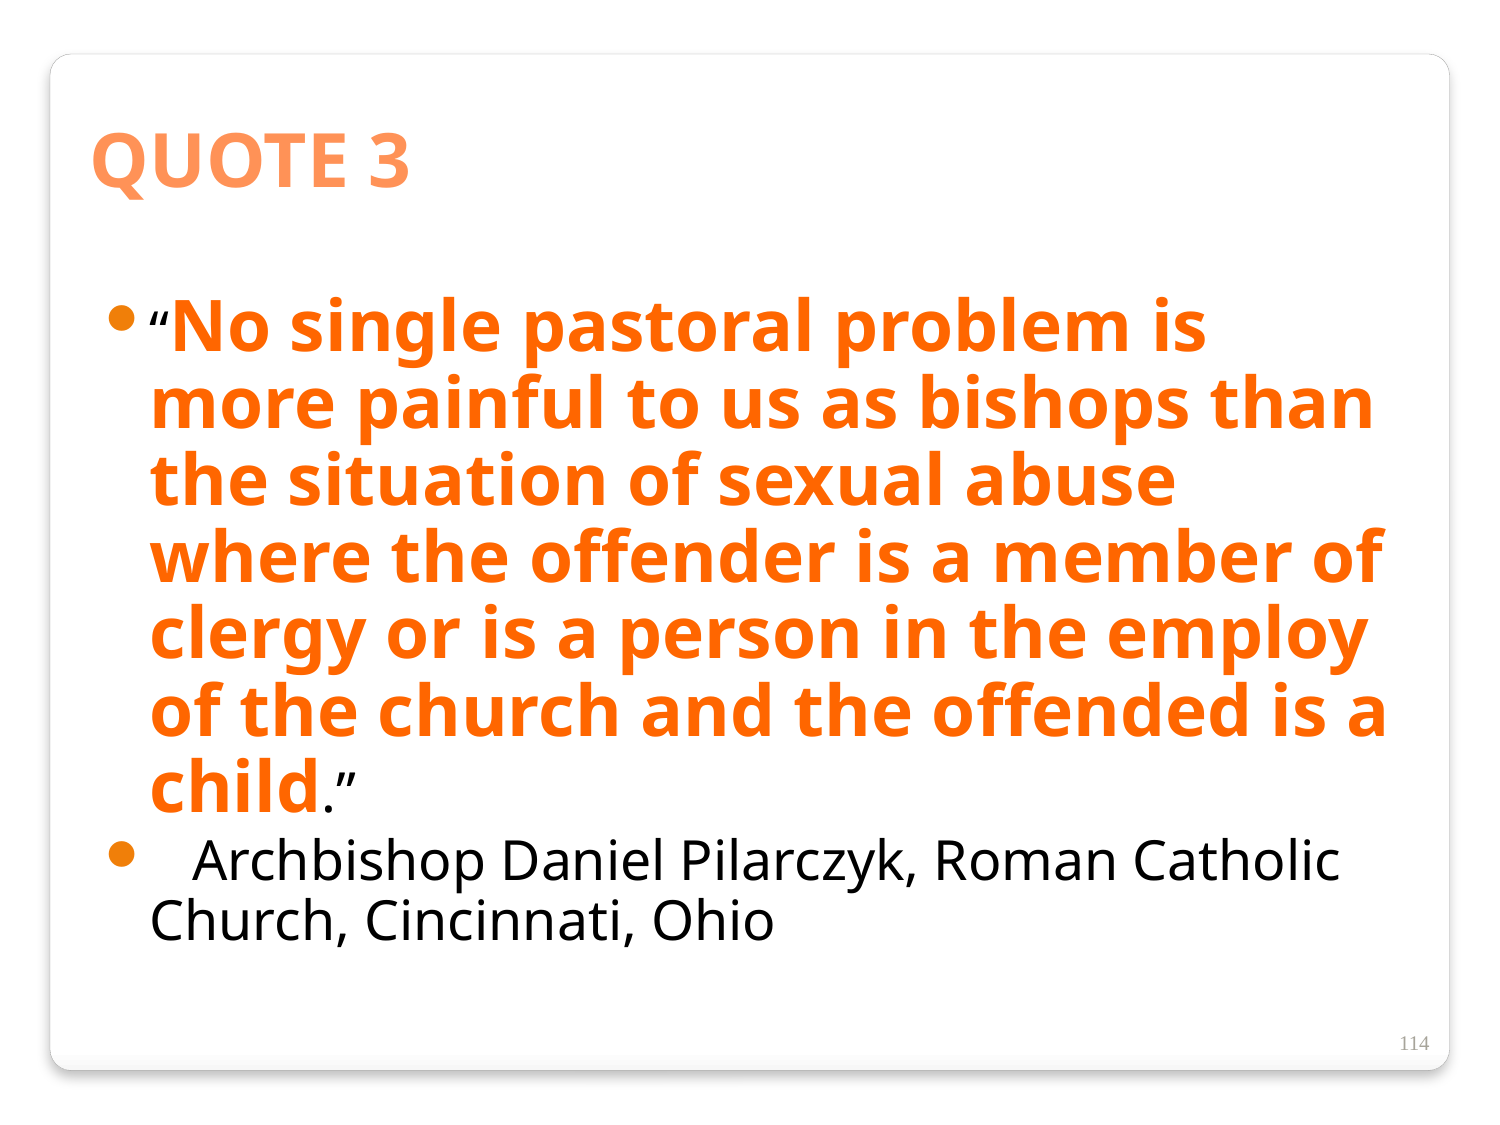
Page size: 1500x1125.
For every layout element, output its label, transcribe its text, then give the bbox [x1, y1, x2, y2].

slide_number 114 [1369, 1002, 1445, 1063]
list “No single pastoral problem is more painful to us as bishops than the situation of sexual abuse where the offender is a member of clergy or is a person in the employ of the church and the offended is a child.” Archbishop Daniel Pilarczyk, Roman Catholic Church, Cincinnati, Ohio [75, 275, 1418, 962]
title QUOTE 3 [75, 37, 1418, 211]
